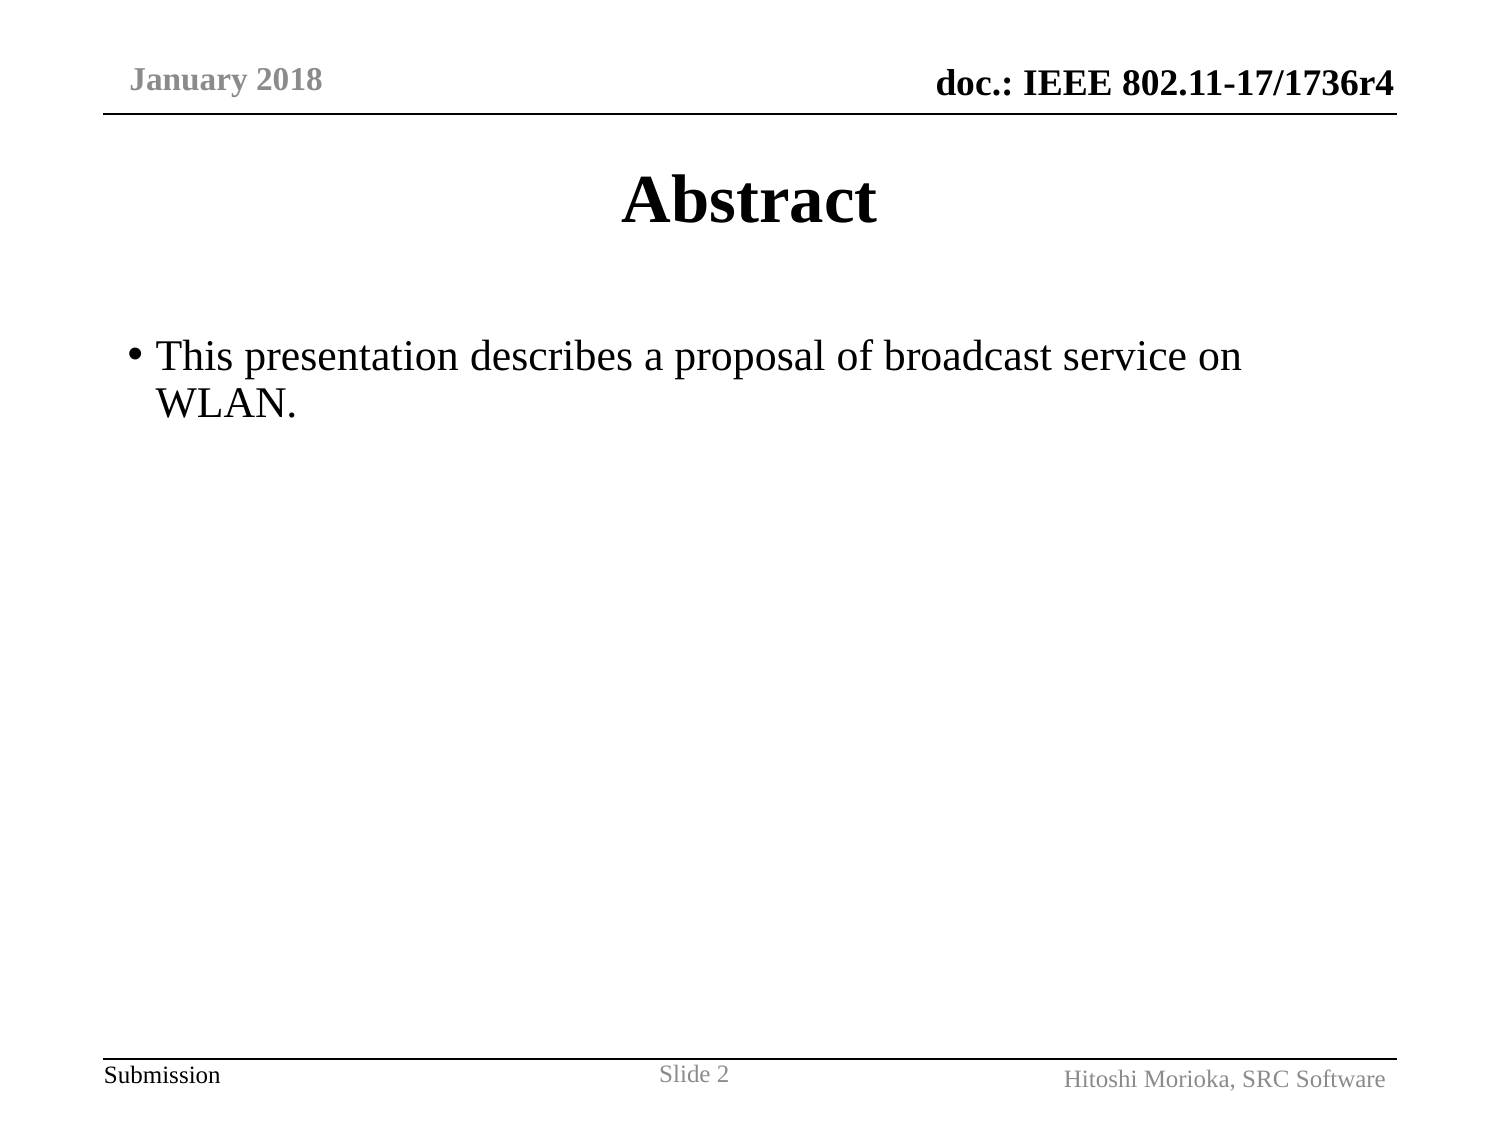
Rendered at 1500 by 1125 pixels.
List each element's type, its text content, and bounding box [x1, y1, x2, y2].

list This presentation describes a proposal of broadcast service on WLAN. [112, 324, 1388, 1000]
title Abstract [112, 112, 1388, 288]
footer Hitoshi Morioka, SRC Software [902, 1062, 1402, 1092]
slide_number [114, 54, 539, 100]
slide_number Slide 2 [525, 1042, 864, 1103]
